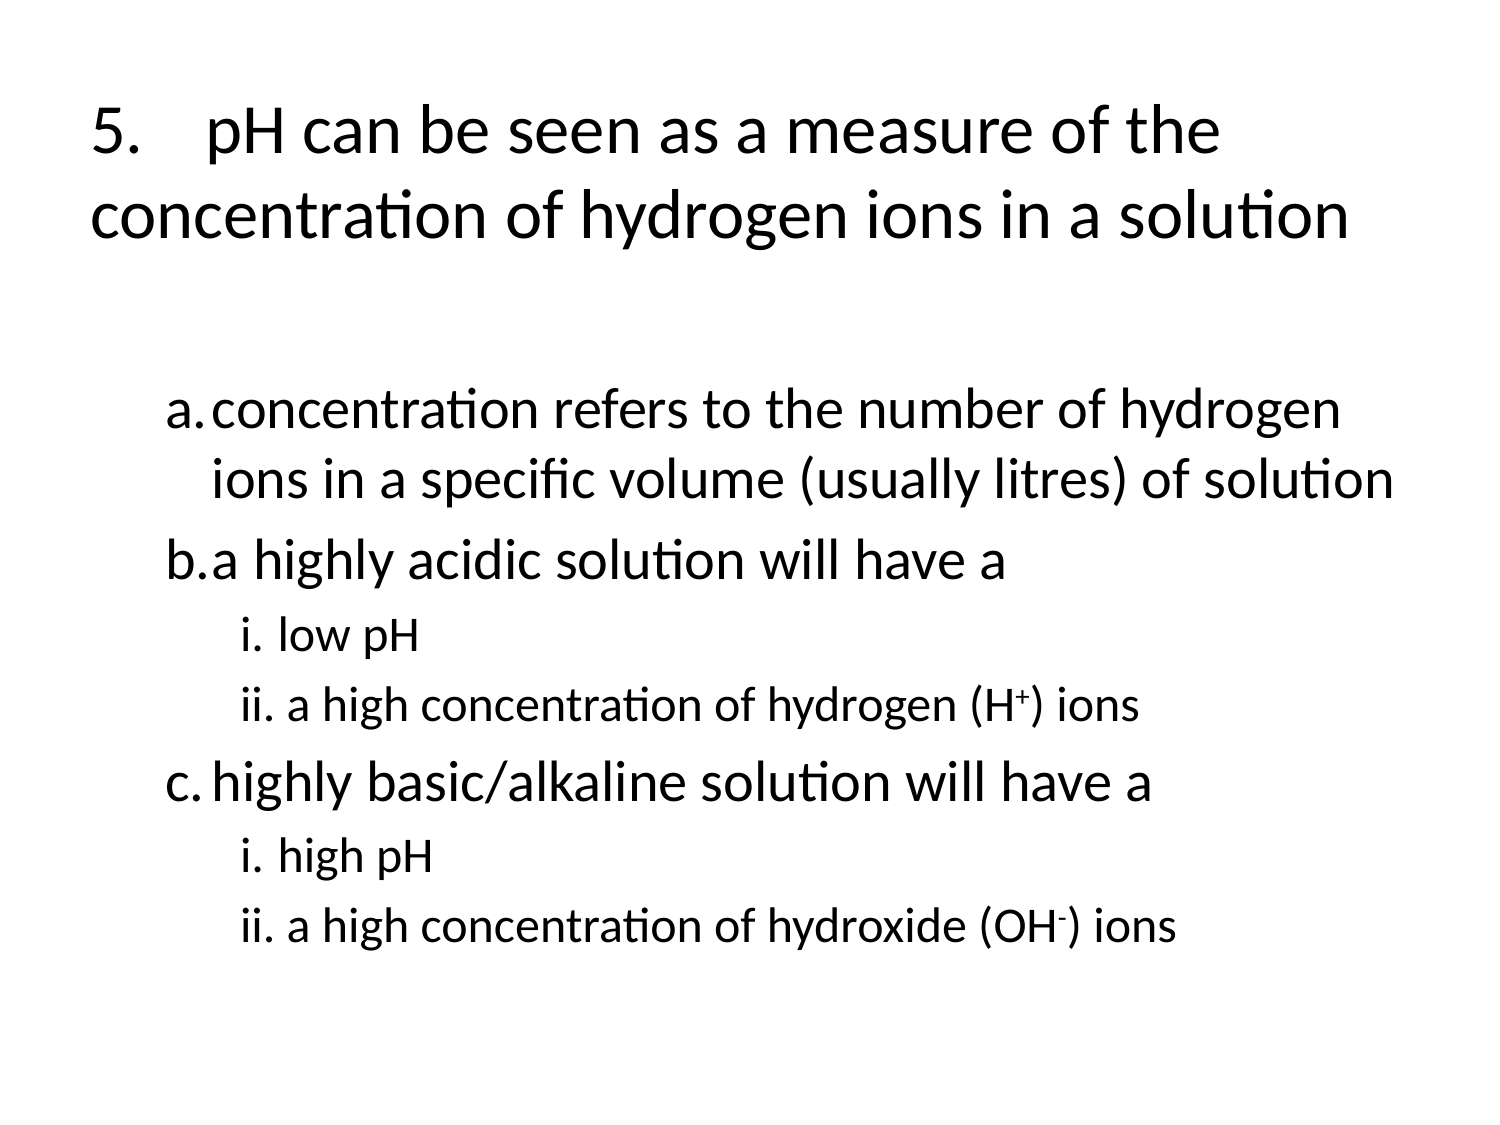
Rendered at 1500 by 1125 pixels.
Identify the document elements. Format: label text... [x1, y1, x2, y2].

list a. concentration refers to the number of hydrogen ions in a specific volume (usually litres) of solution b. a highly acidic solution will have a i. low pH ii. a high concentration of hydrogen (H+) ions c. highly basic/alkaline solution will have a i. high pH ii. a high concentration of hydroxide (OH-) ions [75, 362, 1425, 1005]
title 5. pH can be seen as a measure of the concentration of hydrogen ions in a solution [75, 45, 1425, 362]
